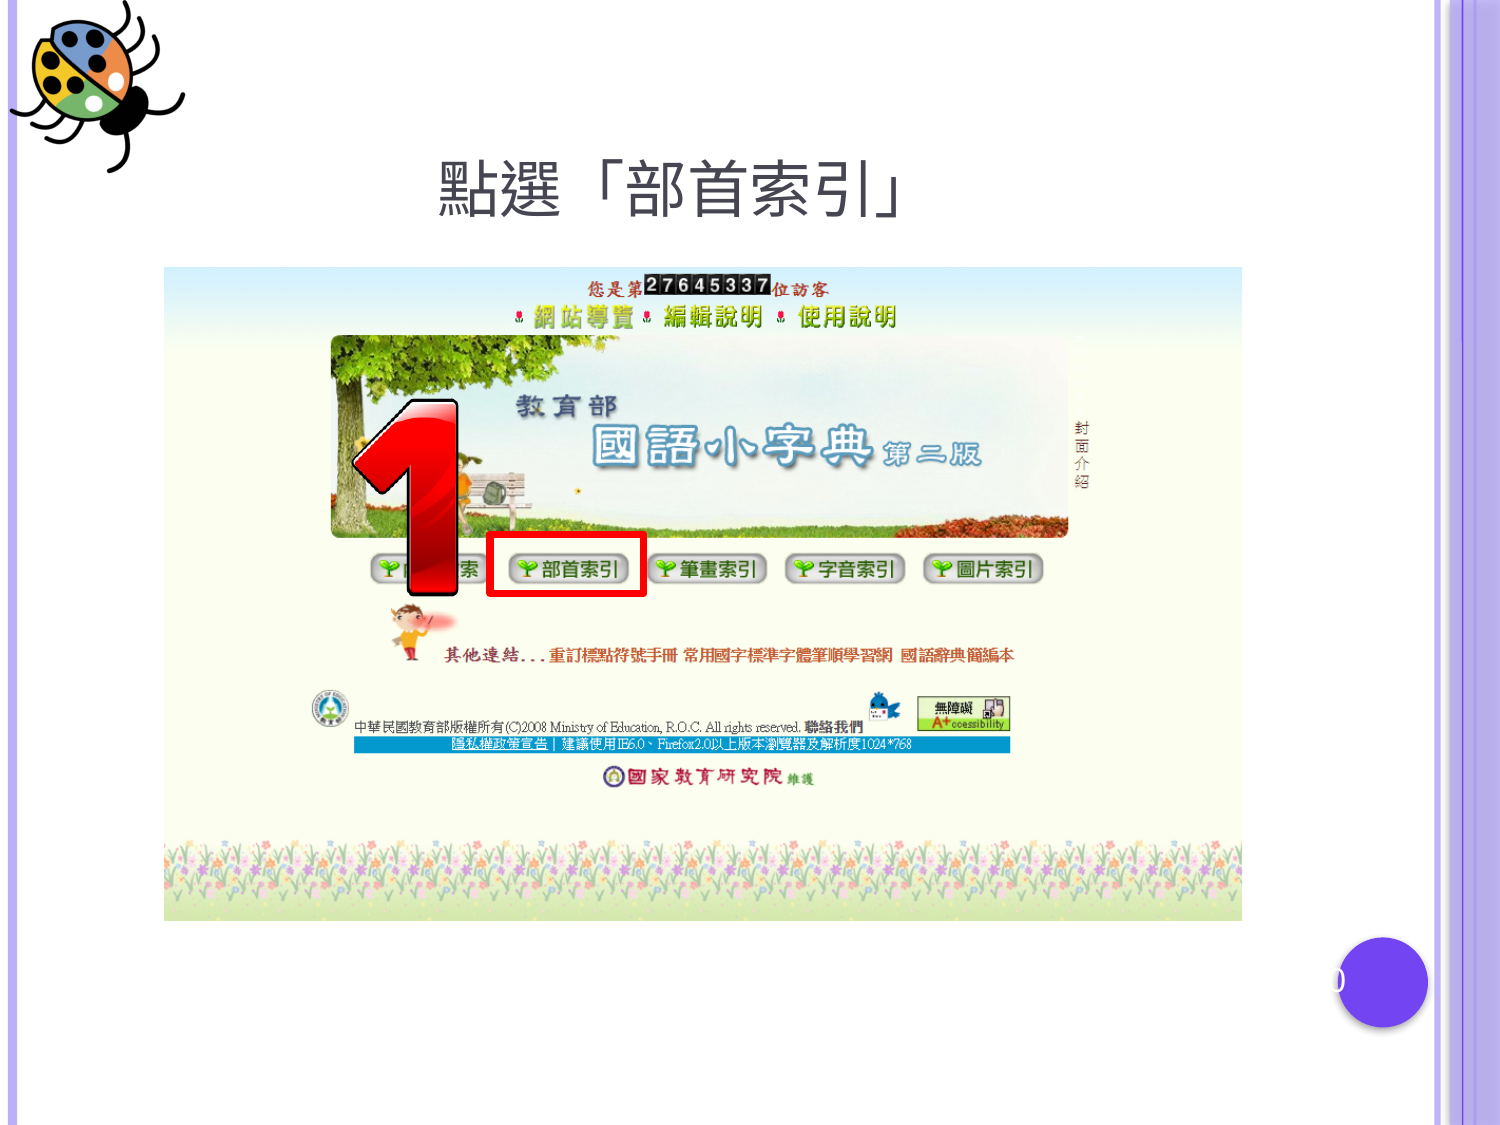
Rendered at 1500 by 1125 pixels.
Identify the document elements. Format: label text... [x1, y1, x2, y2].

picture [163, 266, 1243, 921]
title 點選「部首索引」 [75, 45, 1300, 233]
picture [0, 0, 169, 176]
